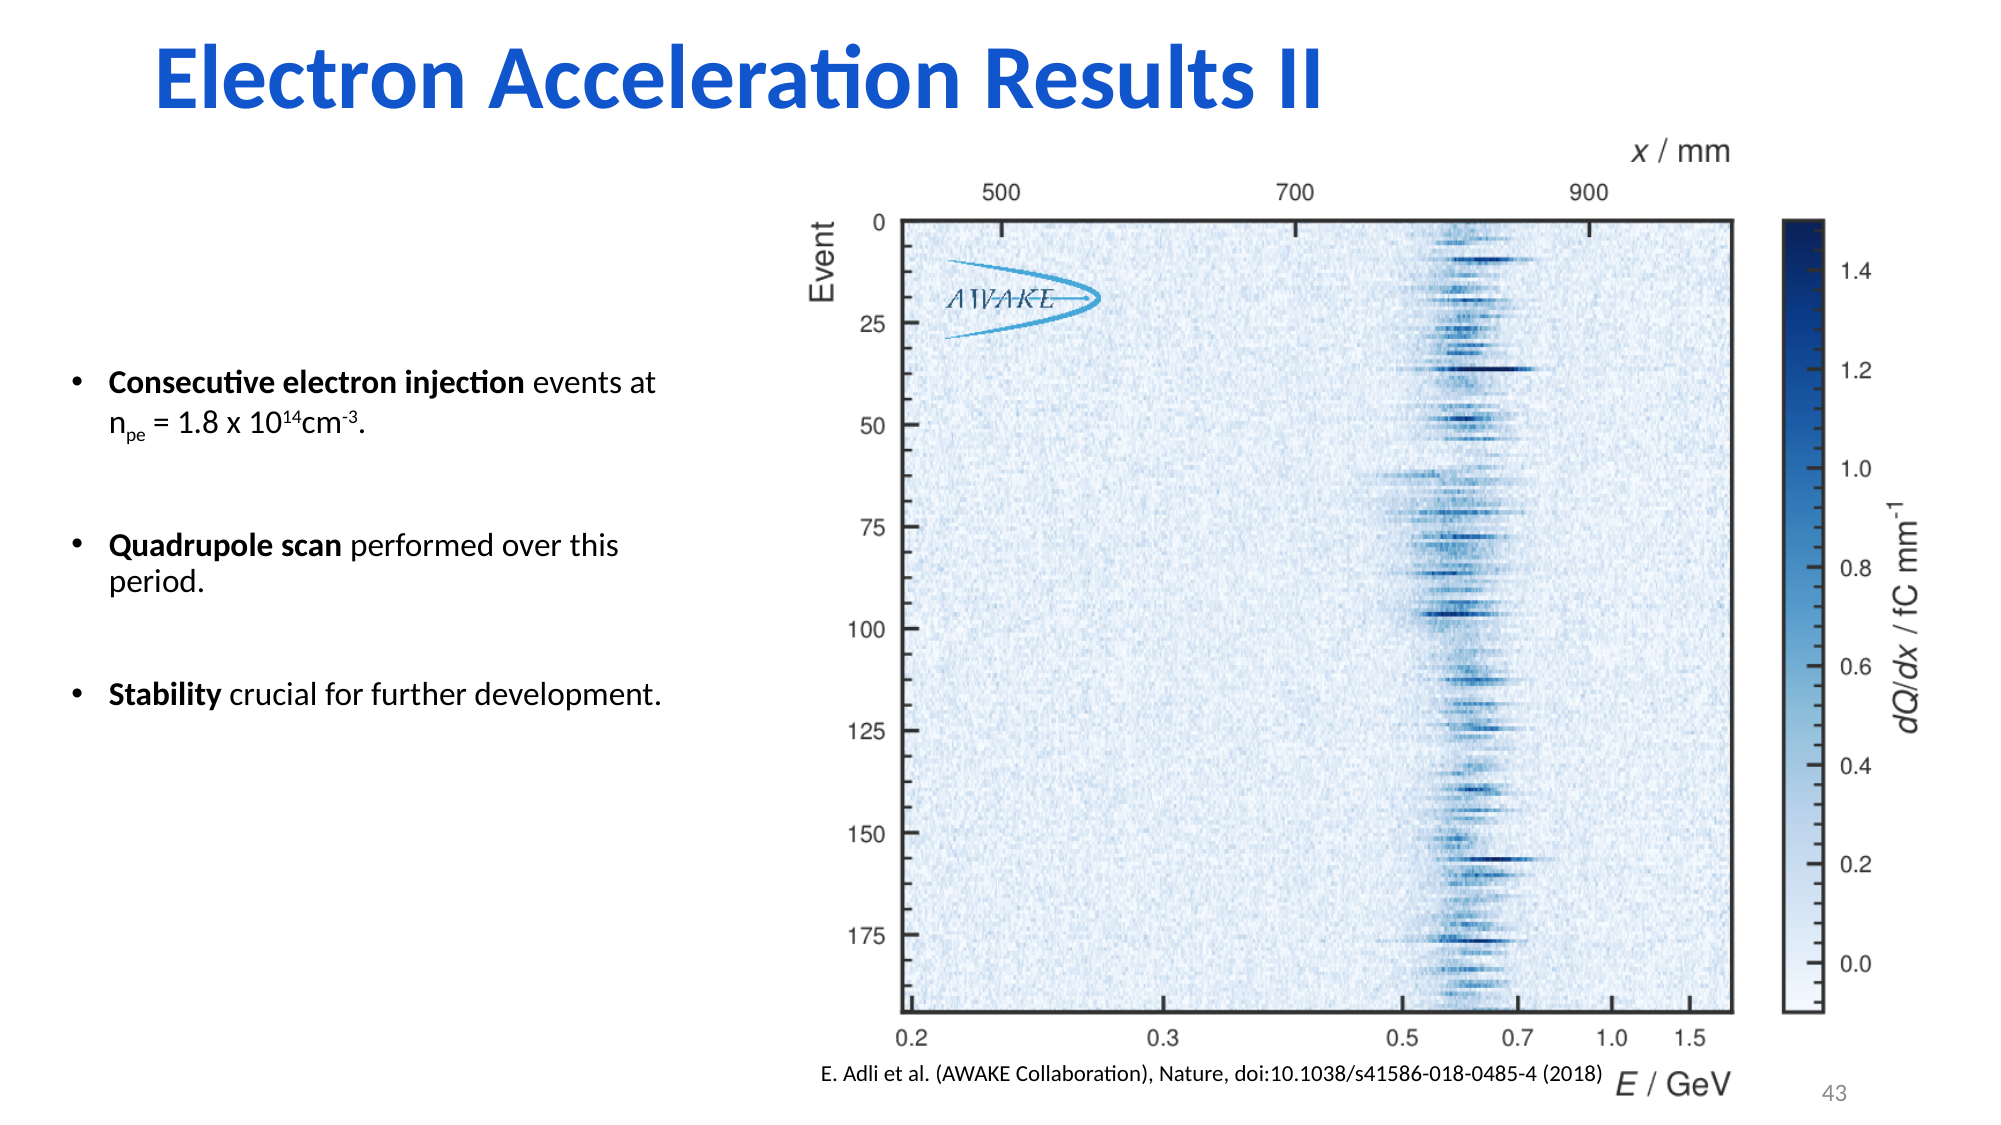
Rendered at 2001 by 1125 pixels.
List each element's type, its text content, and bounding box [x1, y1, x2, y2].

picture [775, 103, 1959, 1125]
list Consecutive electron injection events at npe = 1.8 x 1014cm-3. Quadrupole scan performed over this period. Stability crucial for further development. [56, 357, 691, 786]
title Electron Acceleration Results II [139, 20, 1865, 138]
